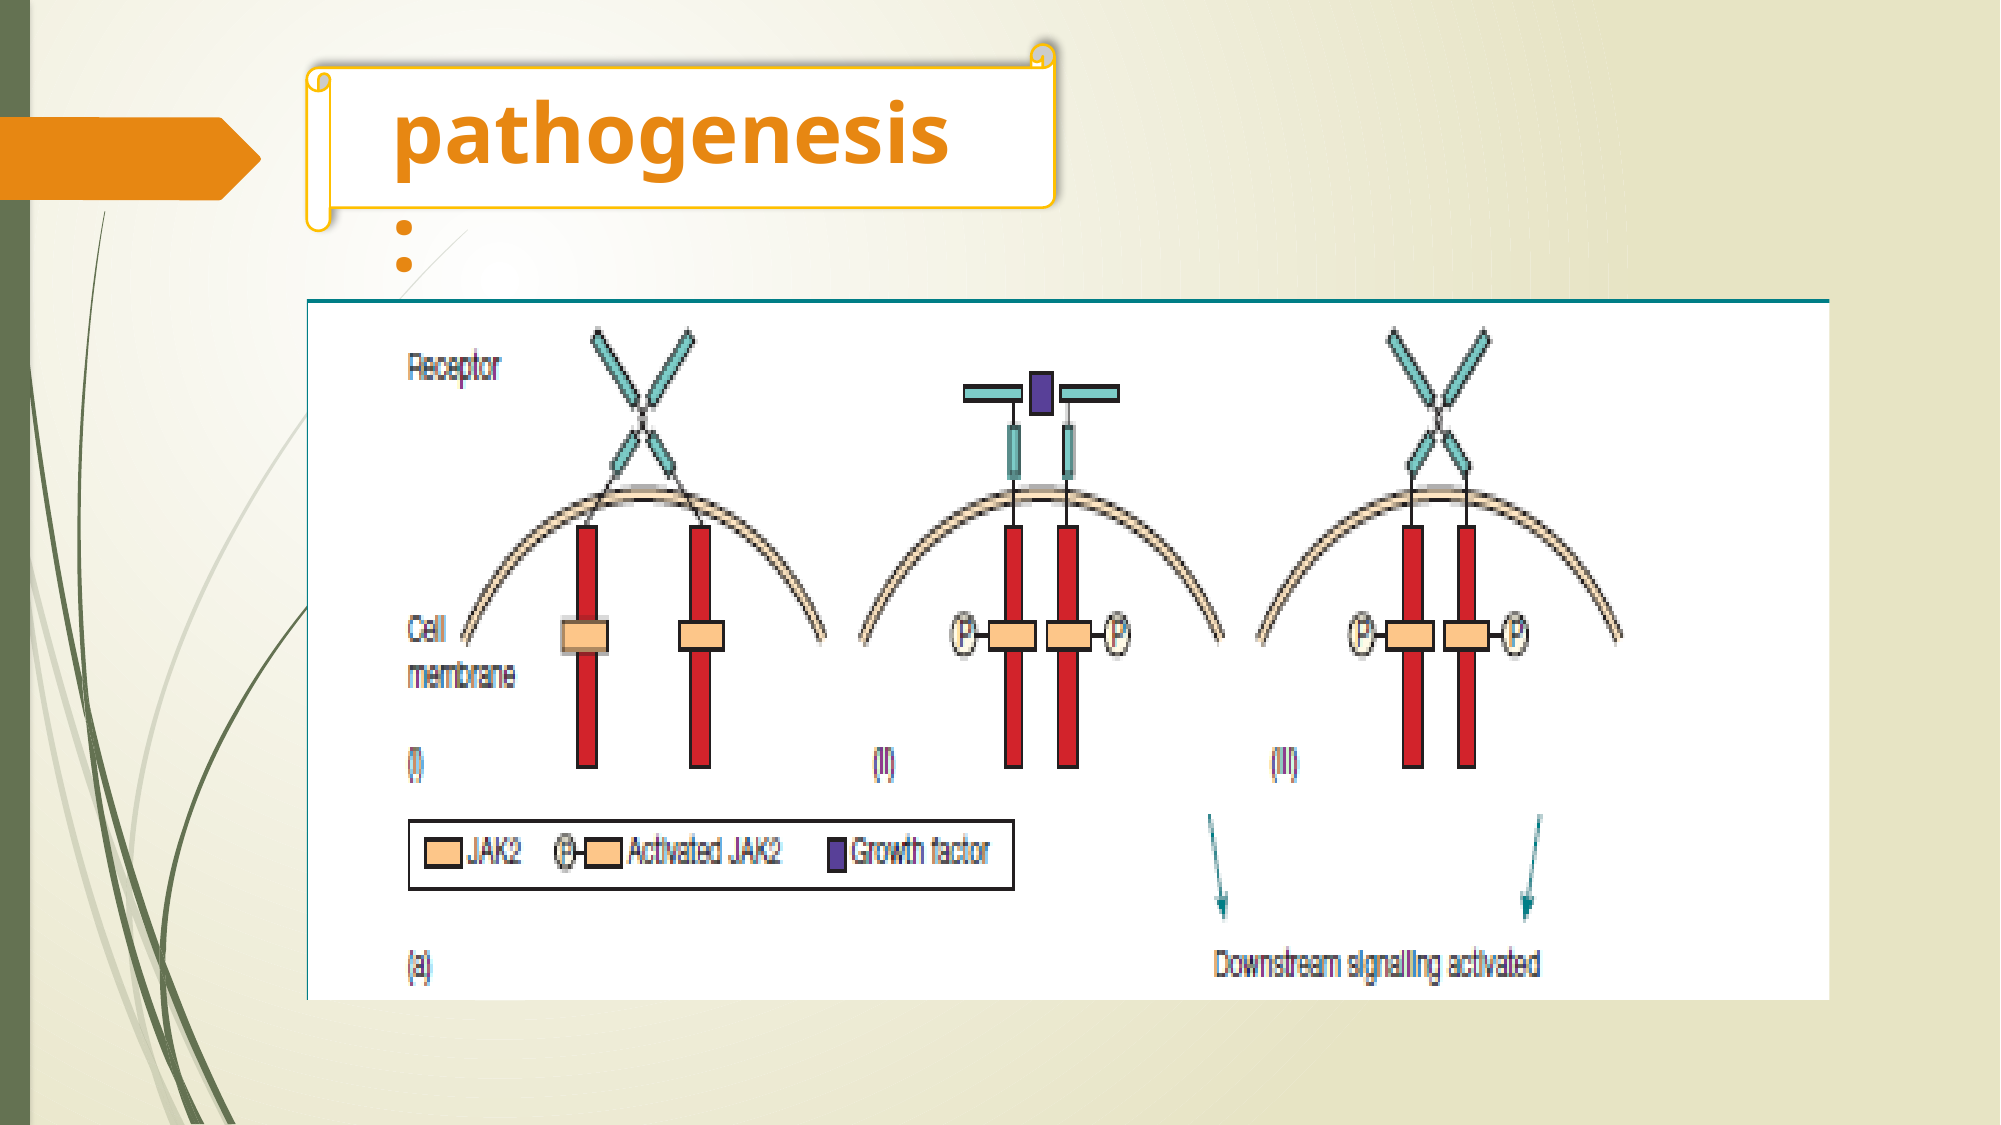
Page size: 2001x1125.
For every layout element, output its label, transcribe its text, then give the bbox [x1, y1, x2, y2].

picture [306, 299, 1830, 1001]
text_box pathogenesis: [377, 72, 980, 298]
text_box [305, 43, 1056, 233]
